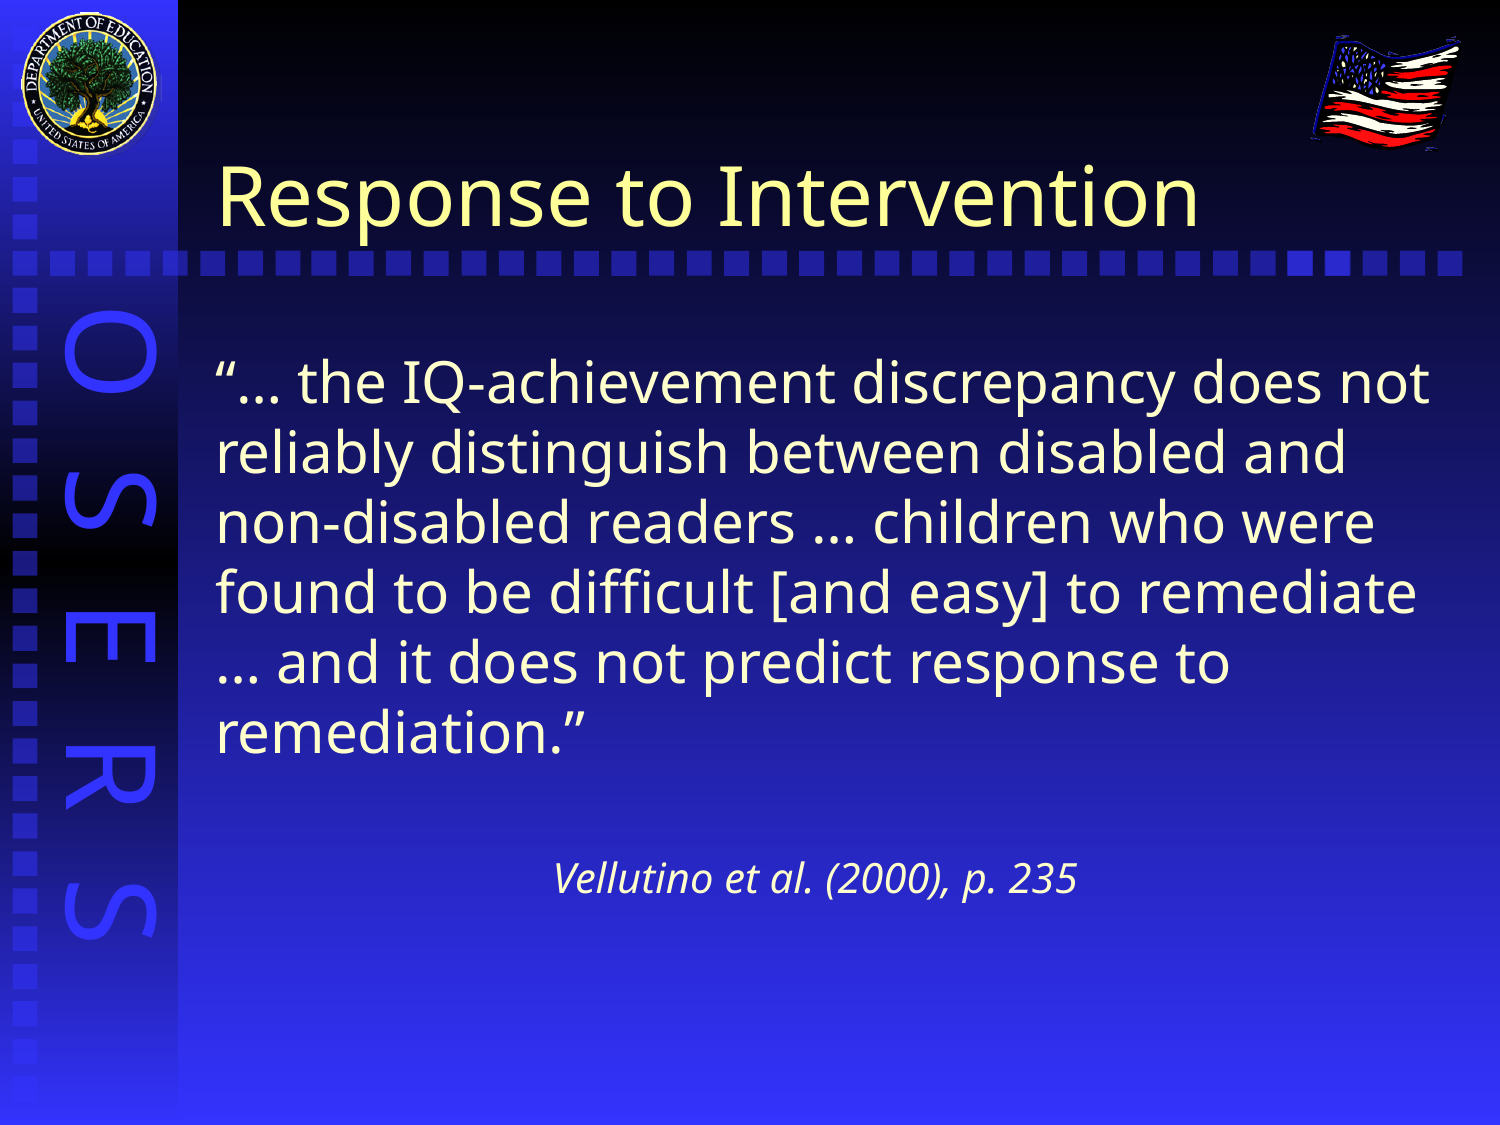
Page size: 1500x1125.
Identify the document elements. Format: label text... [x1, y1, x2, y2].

title Response to Intervention [199, 74, 1463, 251]
list “… the IQ-achievement discrepancy does not reliably distinguish between disabled and non-disabled readers … children who were found to be difficult [and easy] to remediate … and it does not predict response to remediation.” Vellutino et al. (2000), p. 235 [199, 337, 1463, 1013]
picture [21, 12, 157, 155]
